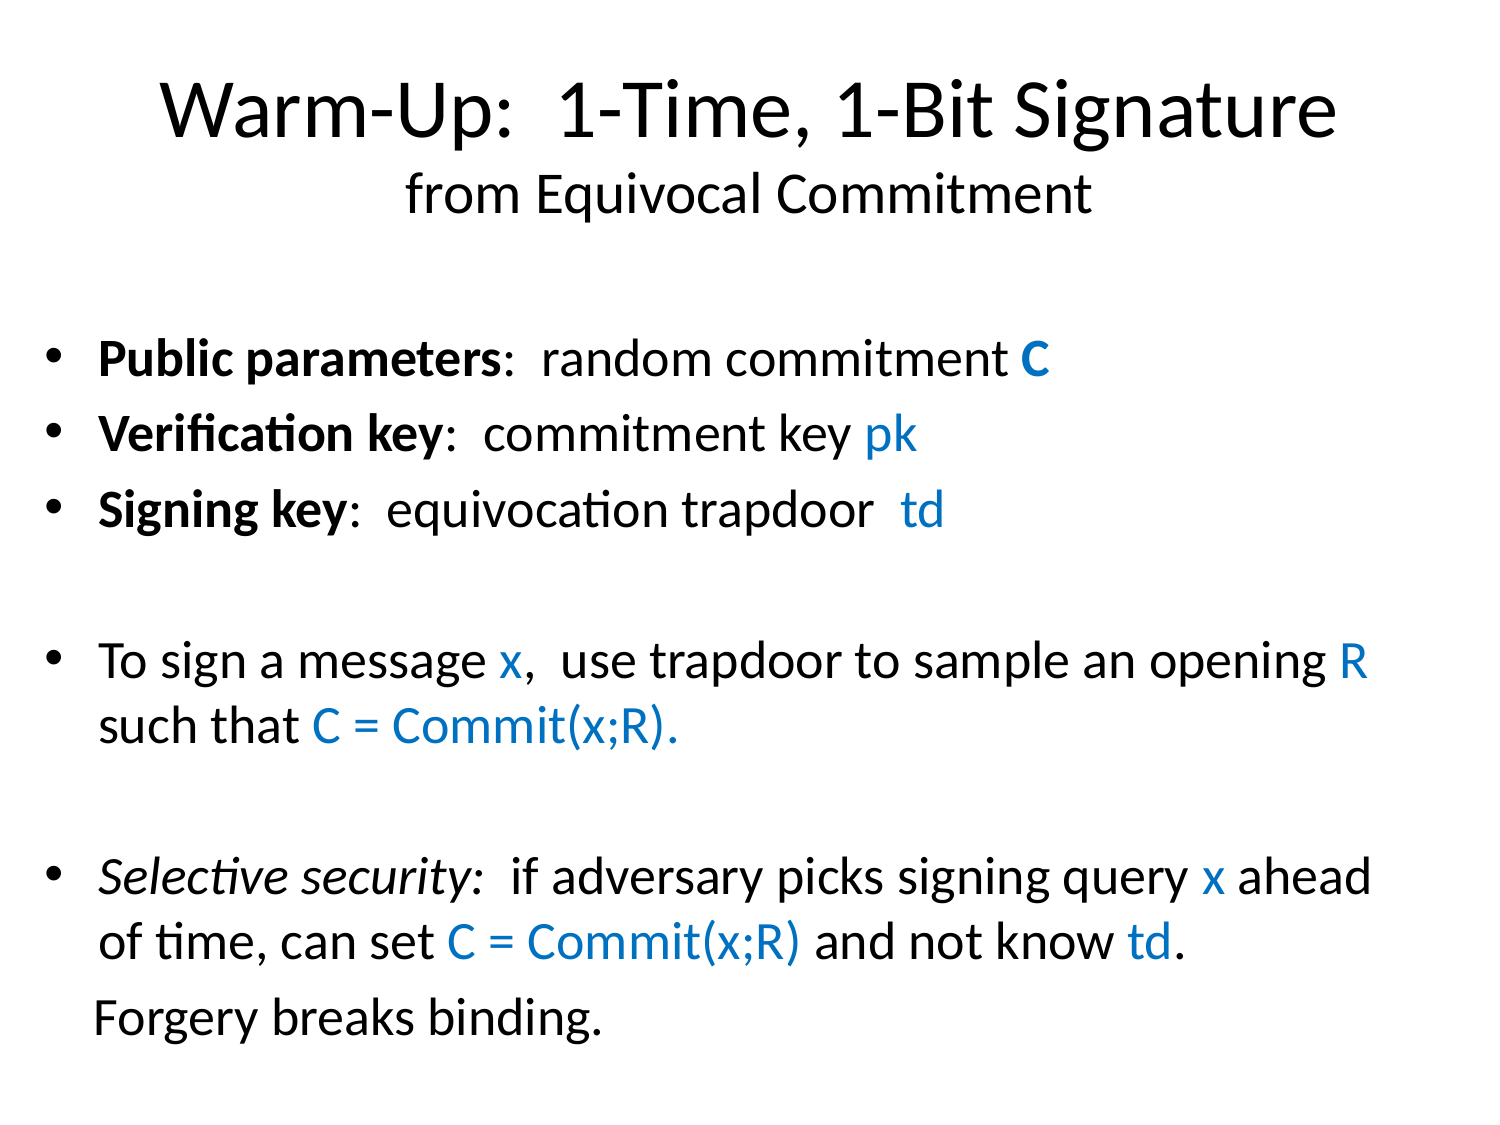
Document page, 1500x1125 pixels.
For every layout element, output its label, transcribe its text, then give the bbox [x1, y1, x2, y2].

title Warm-Up: 1-Time, 1-Bit Signature from Equivocal Commitment [75, 45, 1425, 233]
list Public parameters: random commitment C Verification key: commitment key pk Signing key: equivocation trapdoor td To sign a message x, use trapdoor to sample an opening R such that C = Commit(x;R). Selective security: if adversary picks signing query x ahead of time, can set C = Commit(x;R) and not know td. Forgery breaks binding. [29, 314, 1425, 1071]
